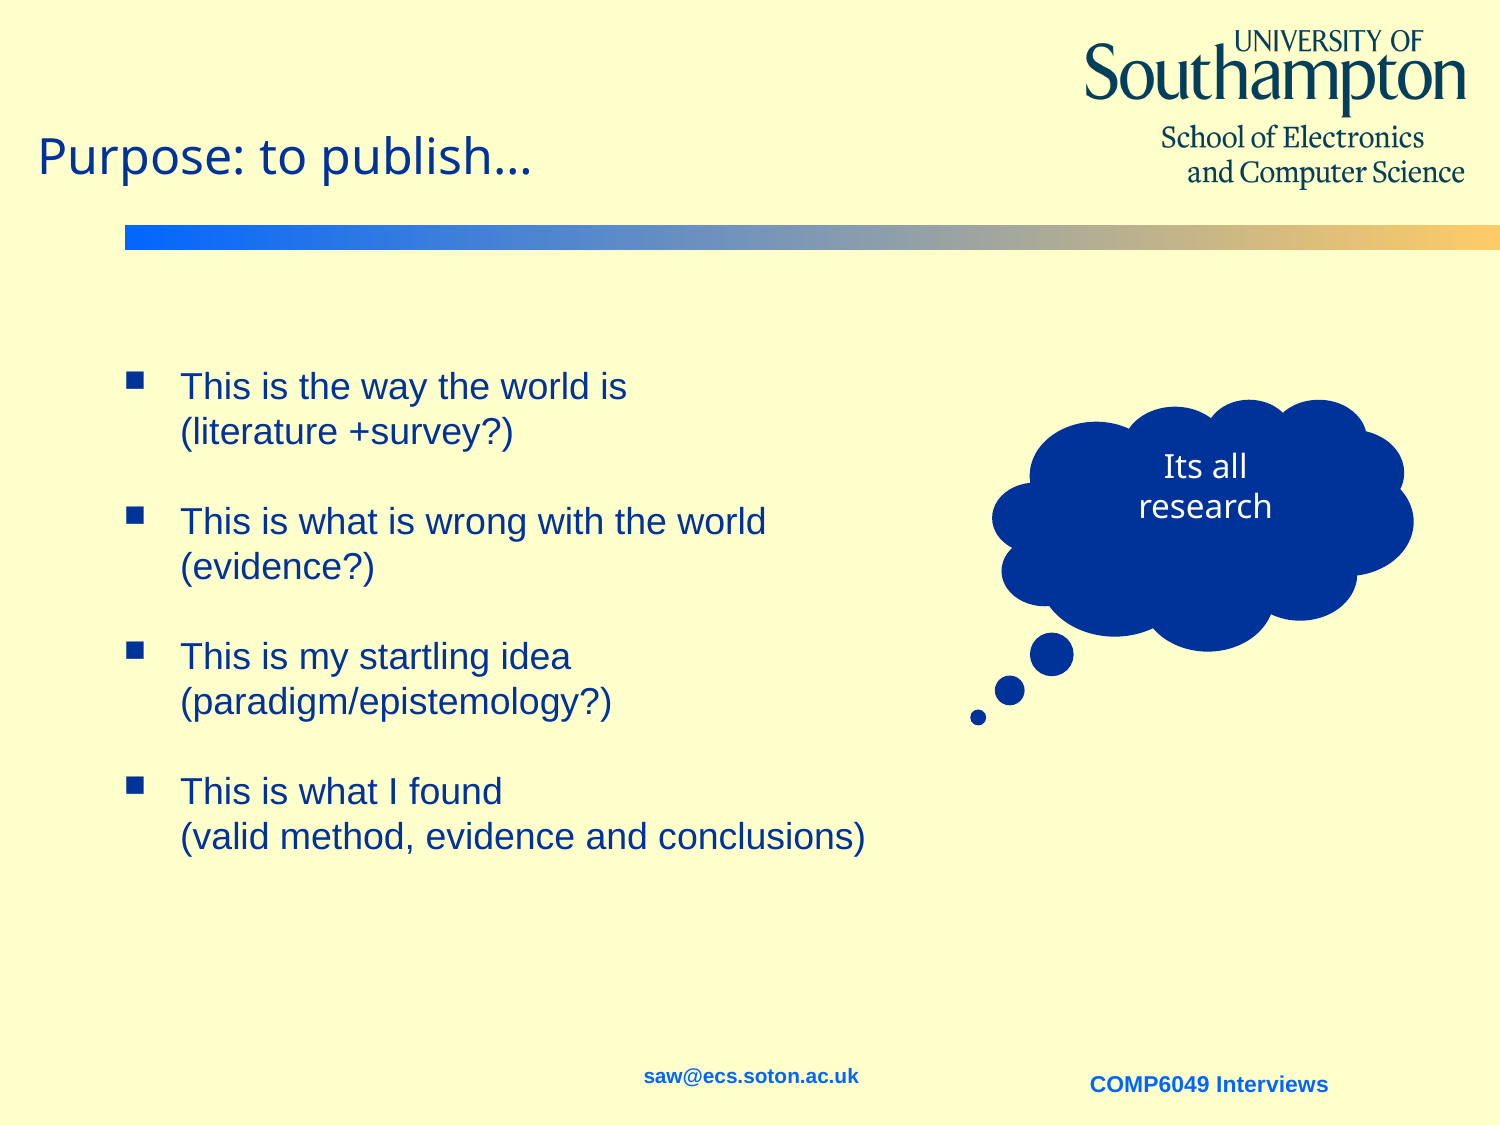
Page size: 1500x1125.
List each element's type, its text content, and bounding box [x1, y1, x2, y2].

text_box Its all research [1030, 633, 1073, 676]
picture [1086, 62, 1110, 96]
text_box Its all research [993, 400, 1413, 651]
title Purpose: to publish… [37, 49, 1076, 185]
list This is the way the world is (literature +survey?) This is what is wrong with the world (evidence?) This is my startling idea (paradigm/epistemology?) This is what I found (valid method, evidence and conclusions) [123, 361, 1400, 1037]
picture [1086, 29, 1467, 190]
footer saw@ecs.soton.ac.uk [513, 1053, 989, 1097]
text_box Its all research [995, 676, 1024, 705]
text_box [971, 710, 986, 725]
